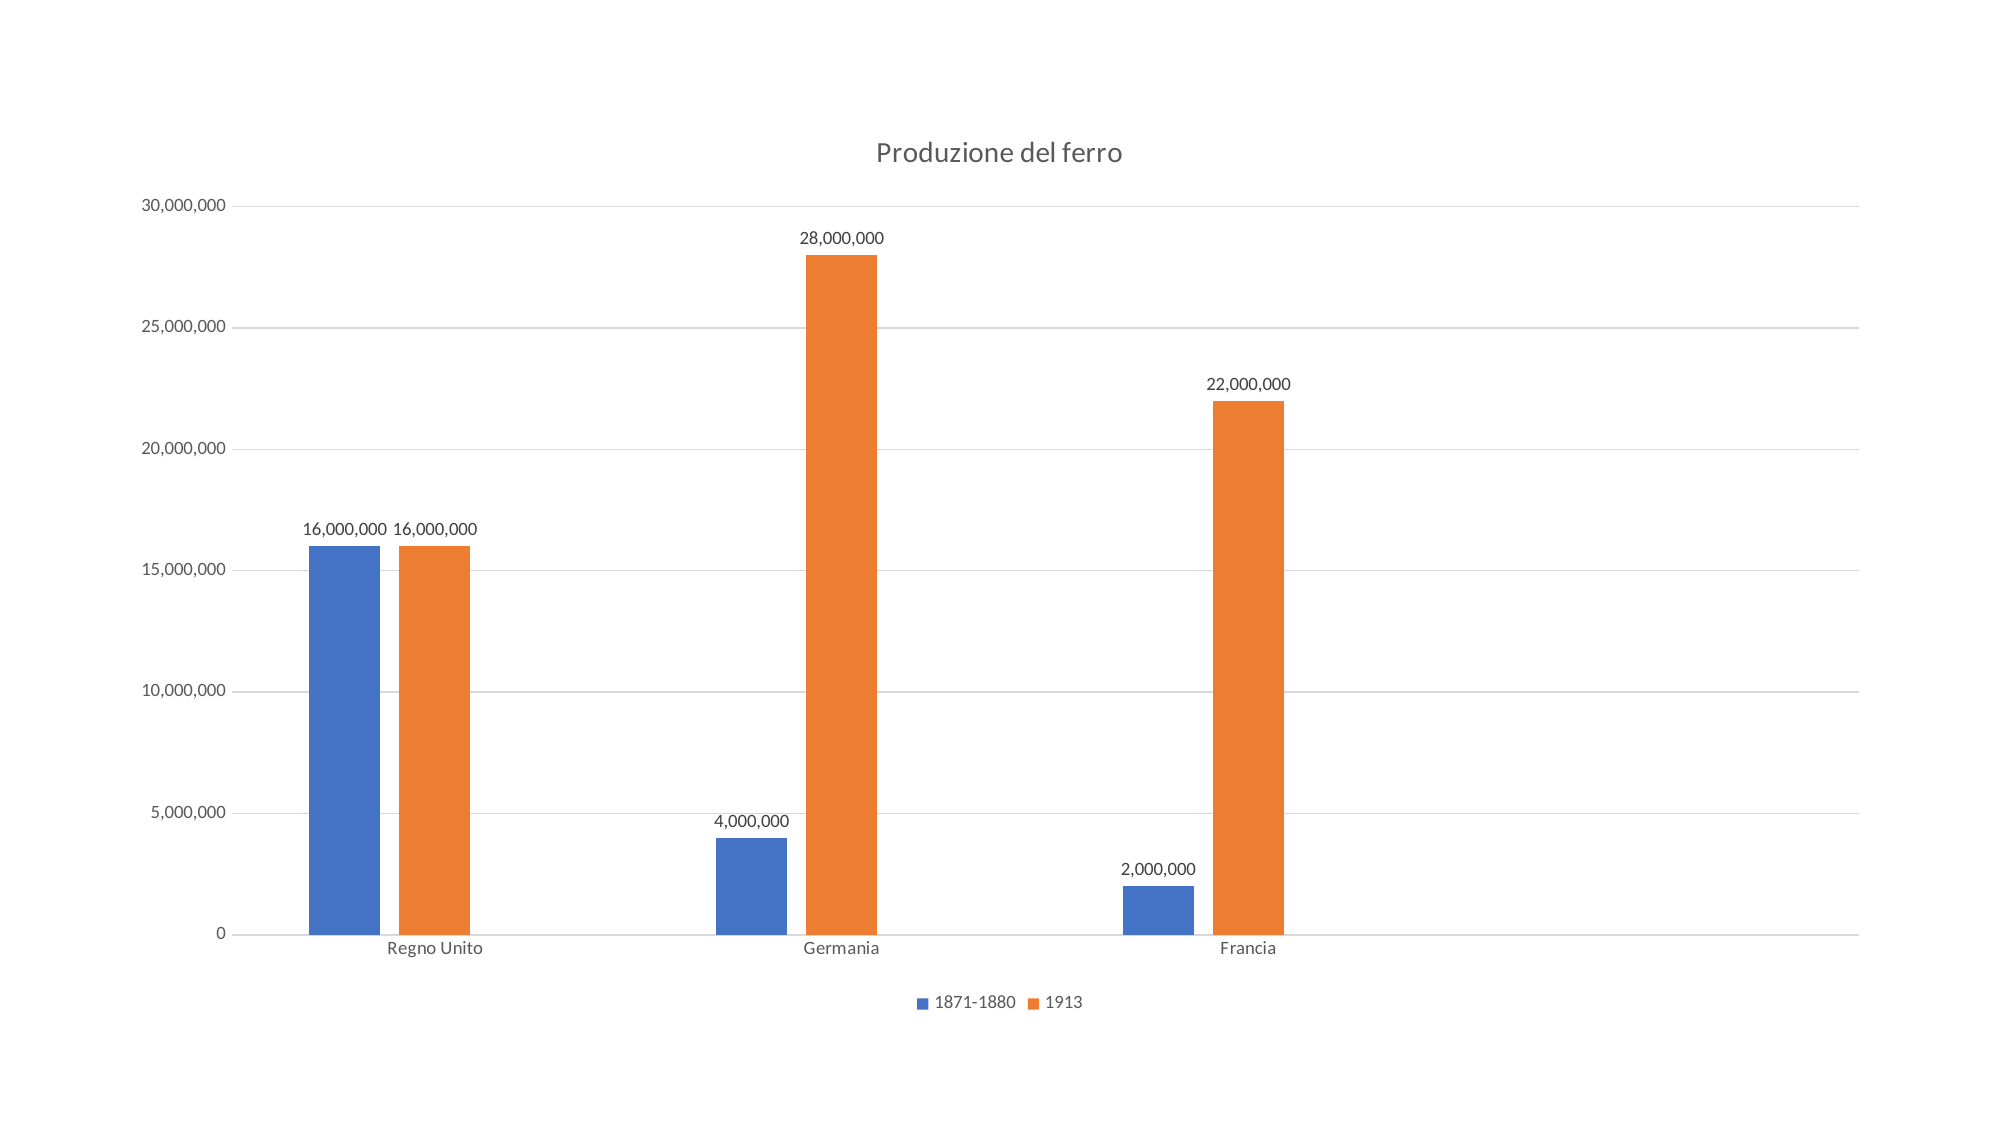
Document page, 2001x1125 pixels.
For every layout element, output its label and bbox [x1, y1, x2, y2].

chart [105, 105, 1895, 1020]
